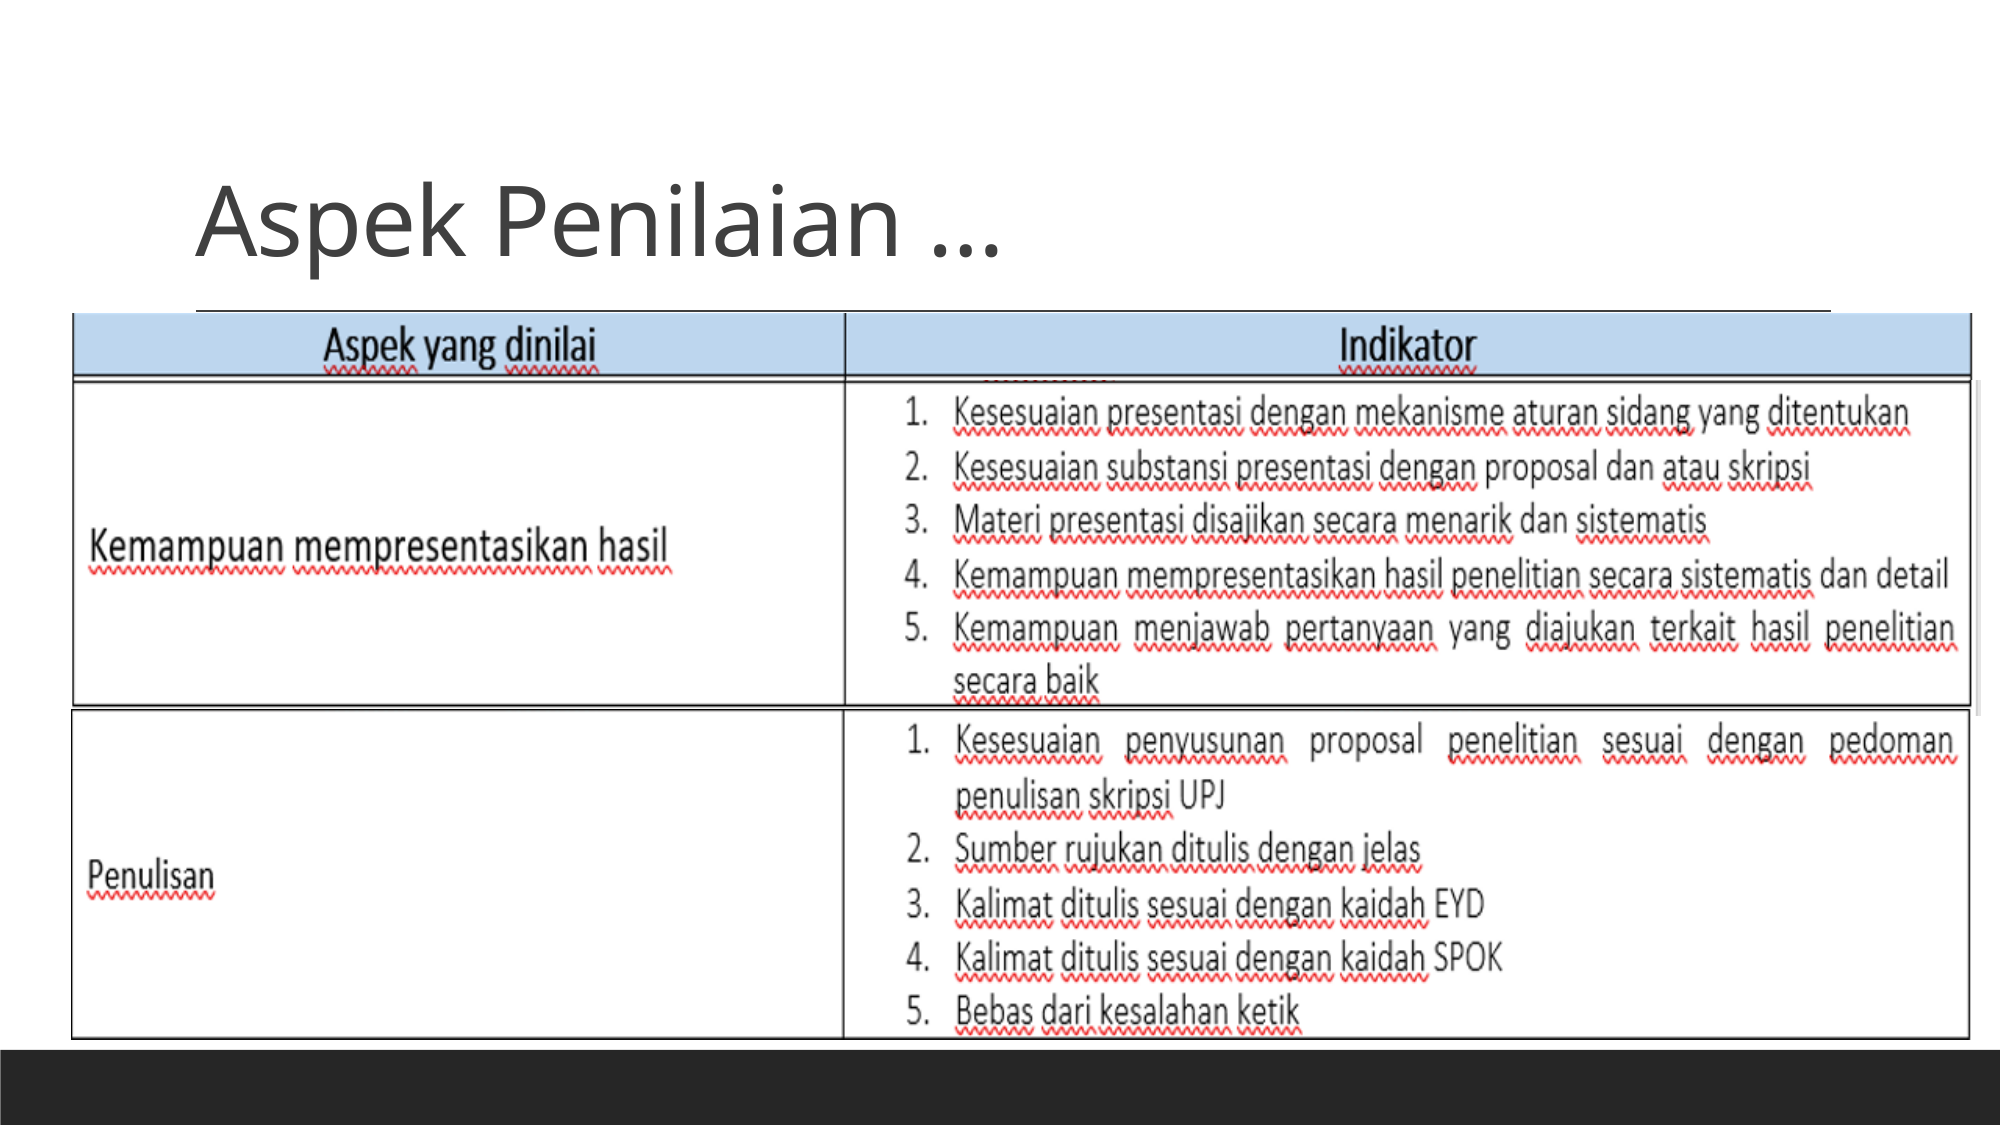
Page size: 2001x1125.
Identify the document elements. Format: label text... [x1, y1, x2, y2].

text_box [70, 313, 1982, 1041]
title Aspek Penilaian … [180, 47, 1830, 285]
